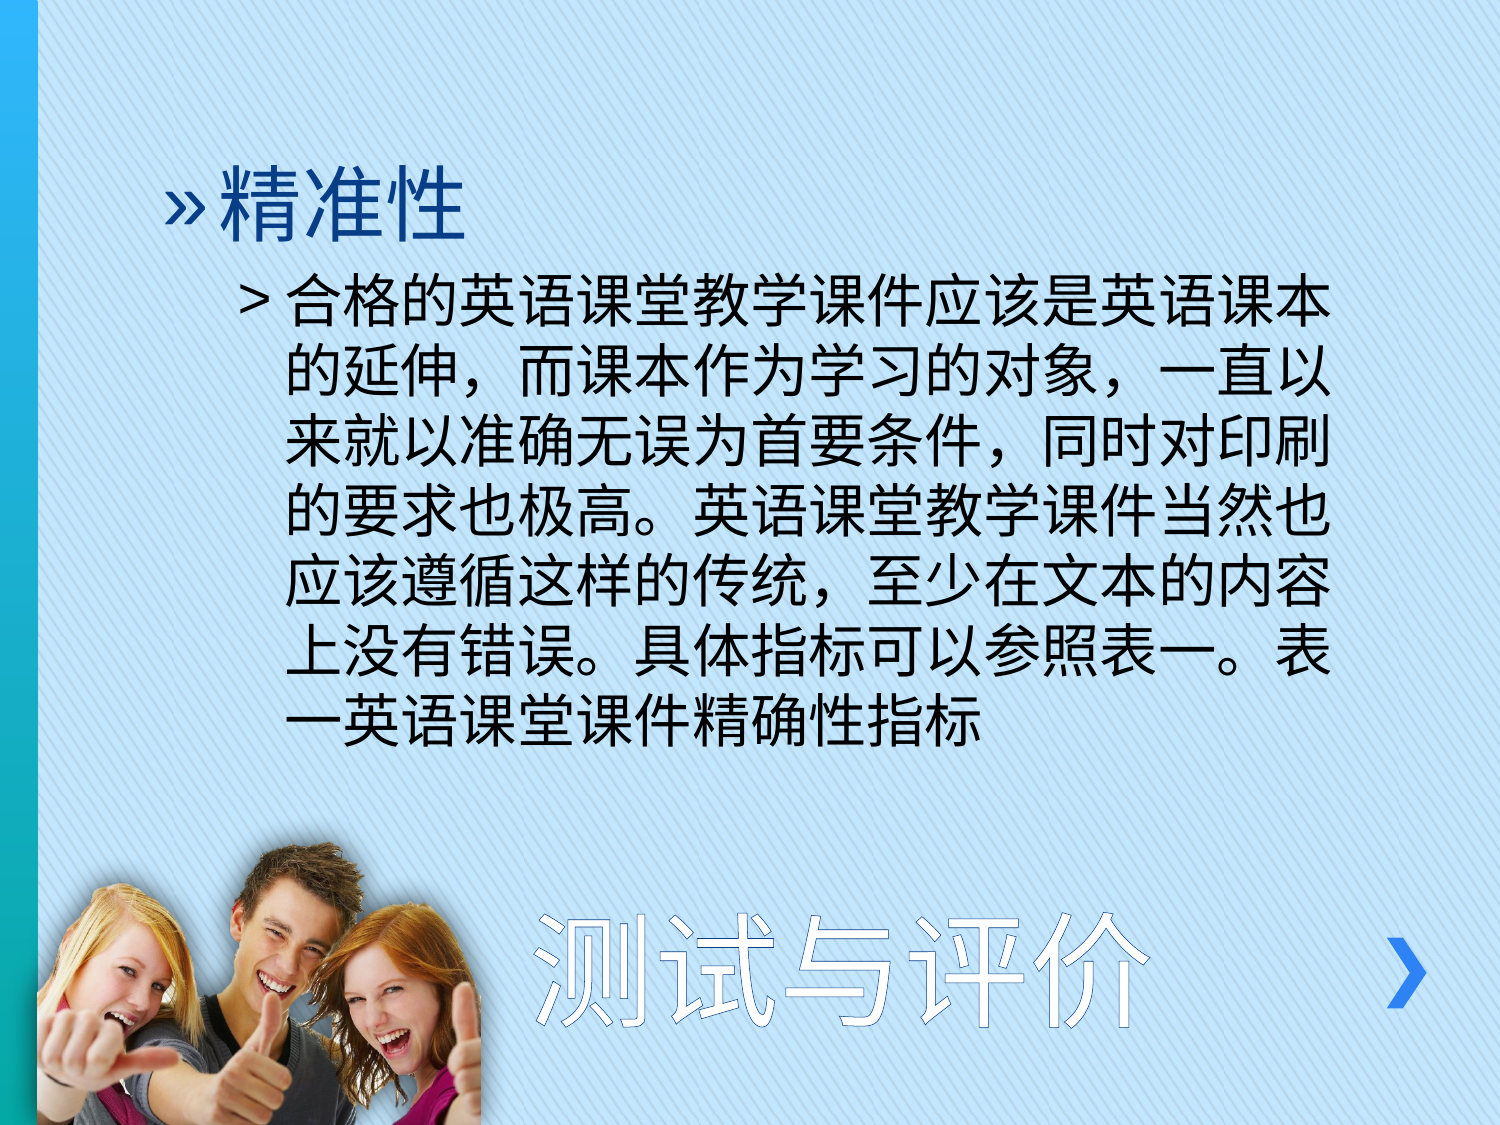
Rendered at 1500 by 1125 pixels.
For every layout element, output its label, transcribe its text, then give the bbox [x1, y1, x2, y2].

title 测试与评价 [513, 862, 1388, 1050]
picture [37, 810, 481, 1125]
list 精准性 合格的英语课堂教学课件应该是英语课本的延伸，而课本作为学习的对象，一直以来就以准确无误为首要条件，同时对印刷的要求也极高。英语课堂教学课件当然也应该遵循这样的传统，至少在文本的内容上没有错误。具体指标可以参照表一。表一英语课堂课件精确性指标 [147, 144, 1373, 870]
